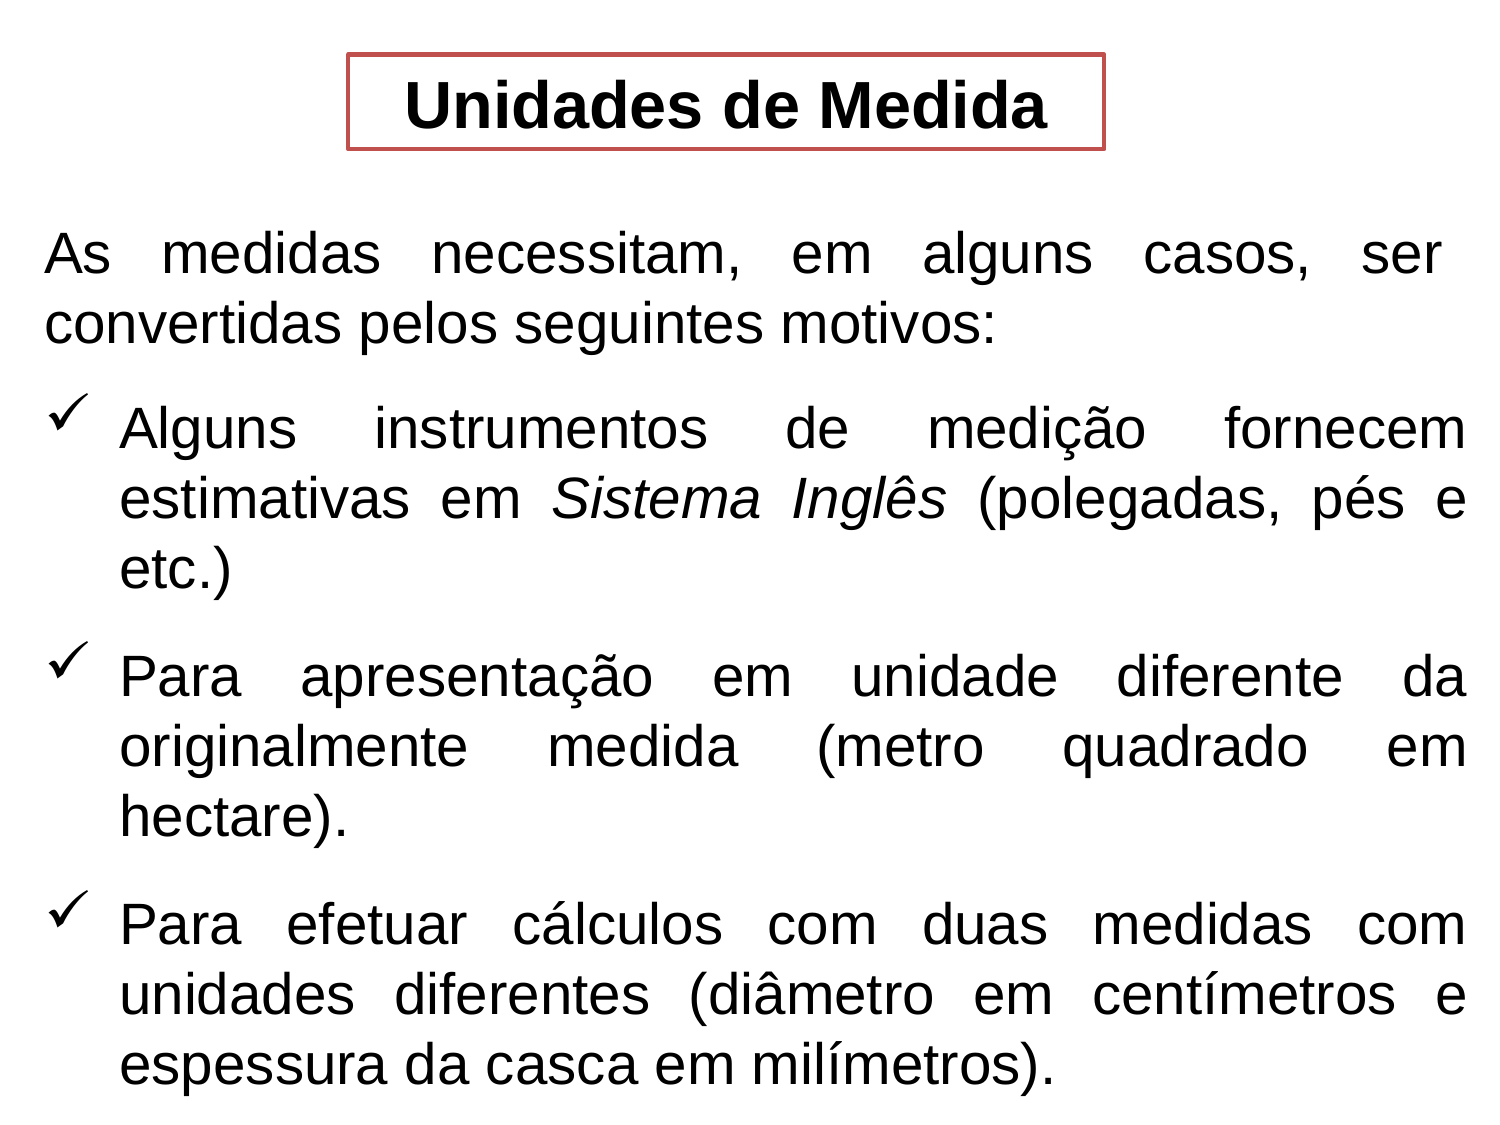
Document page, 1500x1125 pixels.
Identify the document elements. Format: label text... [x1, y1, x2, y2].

text_box Alguns instrumentos de medição fornecem estimativas em Sistema Inglês (polegadas, pés e etc.) [29, 382, 1484, 608]
text_box Para apresentação em unidade diferente da originalmente medida (metro quadrado em hectare). [29, 630, 1484, 856]
text_box Unidades de Medida [346, 52, 1106, 151]
text_box As medidas necessitam, em alguns casos, ser convertidas pelos seguintes motivos: [29, 208, 1459, 363]
text_box Para efetuar cálculos com duas medidas com unidades diferentes (diâmetro em centímetros e espessura da casca em milímetros). [29, 878, 1484, 1104]
